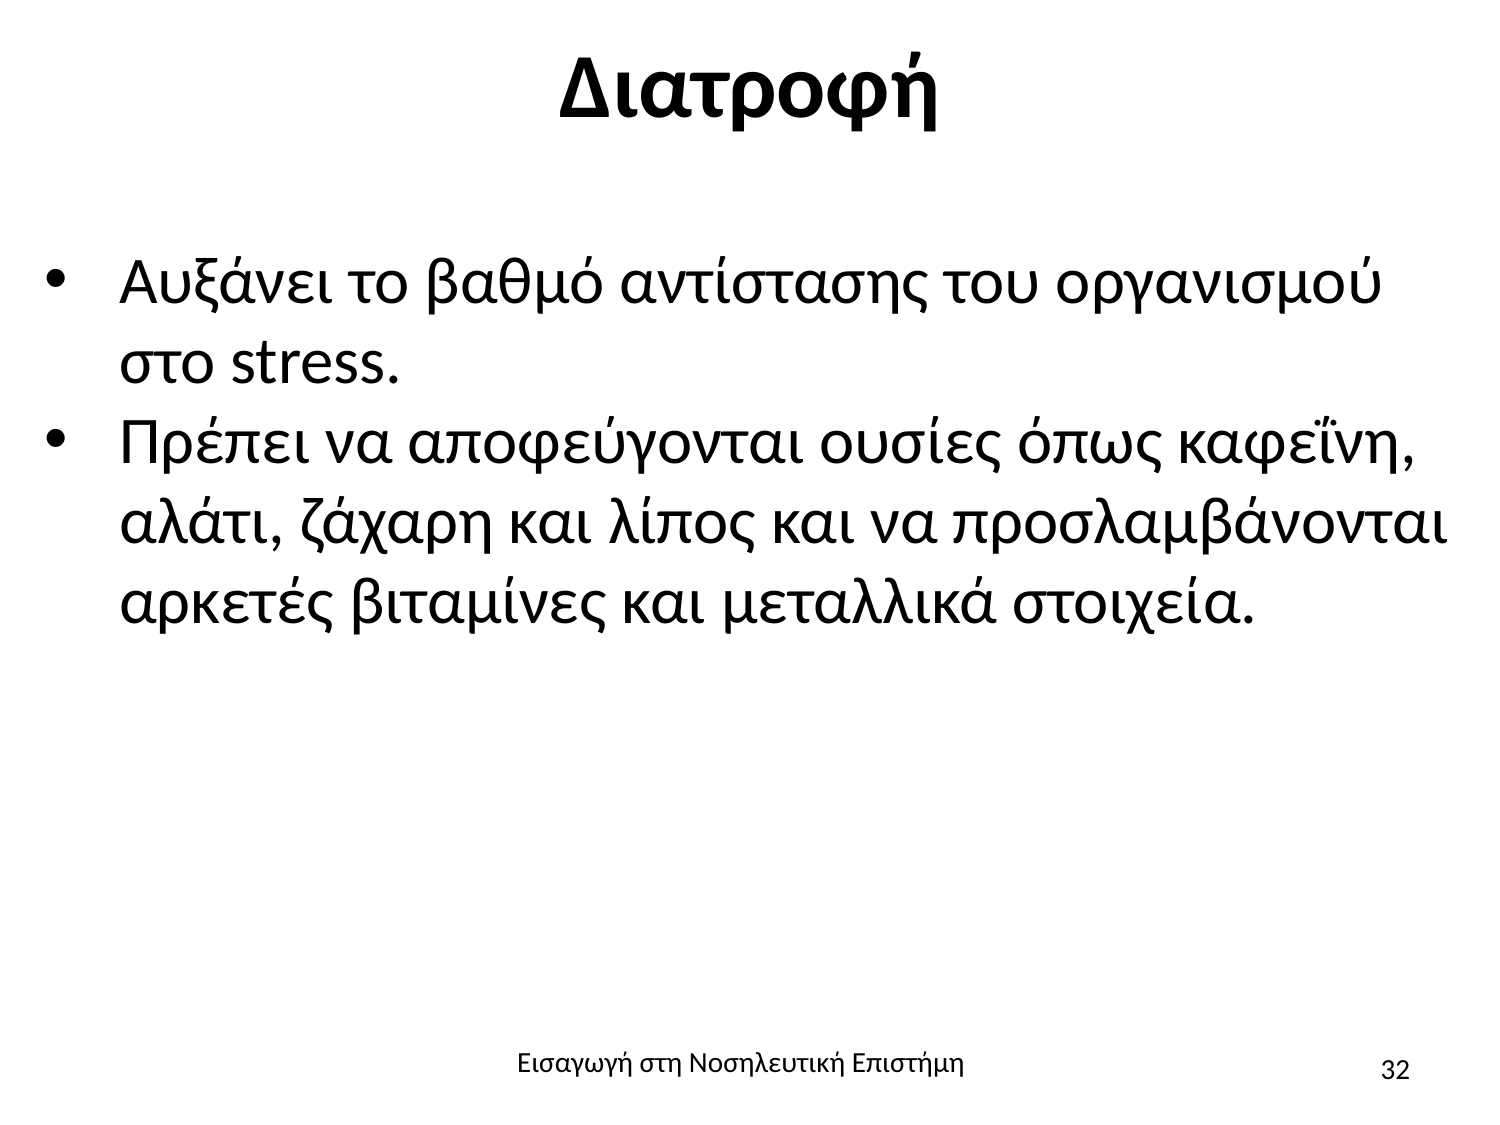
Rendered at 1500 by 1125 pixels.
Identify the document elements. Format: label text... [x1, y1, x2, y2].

title Διατροφή [29, 3, 1471, 158]
text_box 32 [1074, 1042, 1425, 1103]
text_box Εισαγωγή στη Νοσηλευτική Επιστήμη [392, 1035, 1091, 1119]
text_box Αυξάνει το βαθμό αντίστασης του οργανισμού στο stress. Πρέπει να αποφεύγονται ουσίες όπως καφεΐνη, αλάτι, ζάχαρη και λίπος και να προσλαμβάνονται αρκετές βιταμίνες και μεταλλικά στοιχεία. [29, 229, 1471, 645]
